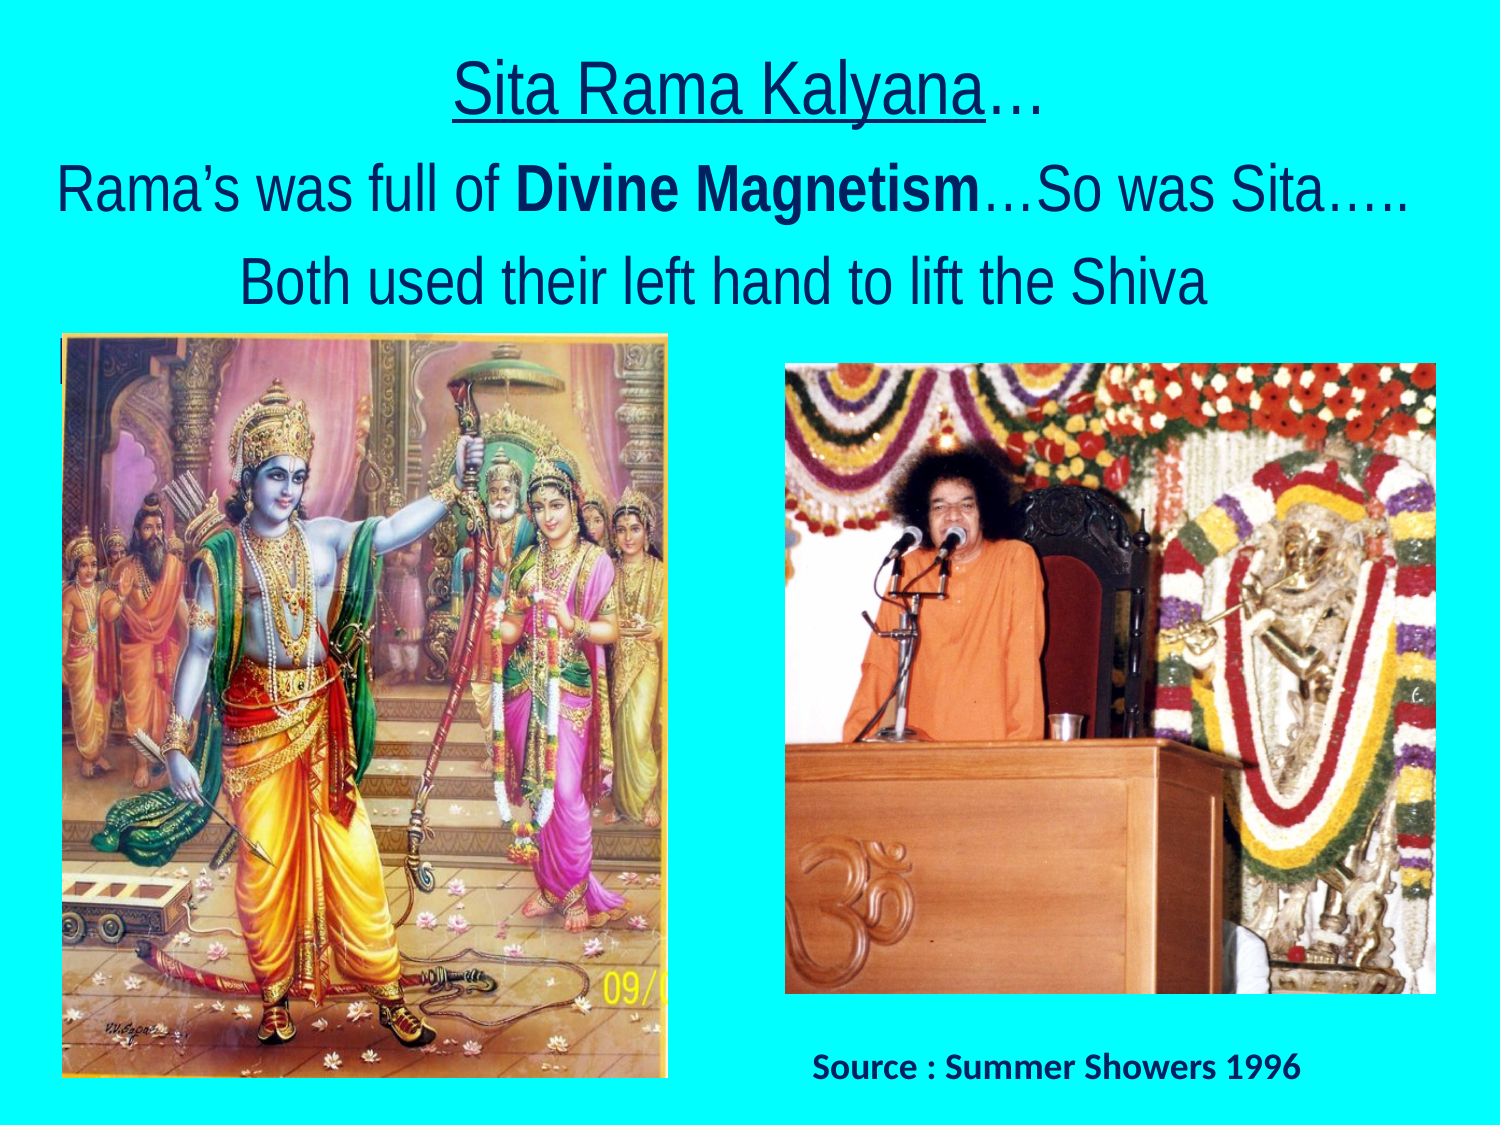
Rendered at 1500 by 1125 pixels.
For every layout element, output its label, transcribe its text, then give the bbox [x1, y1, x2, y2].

title Sita Rama Kalyana… [75, 30, 1425, 137]
list Rama’s was full of Divine Magnetism…So was Sita….. Both used their left hand to lift the Shiva Dhanus ! [41, 137, 1459, 1083]
picture [61, 332, 668, 1078]
picture [785, 362, 1436, 994]
text_box Source : Summer Showers 1996 [738, 1034, 1365, 1095]
